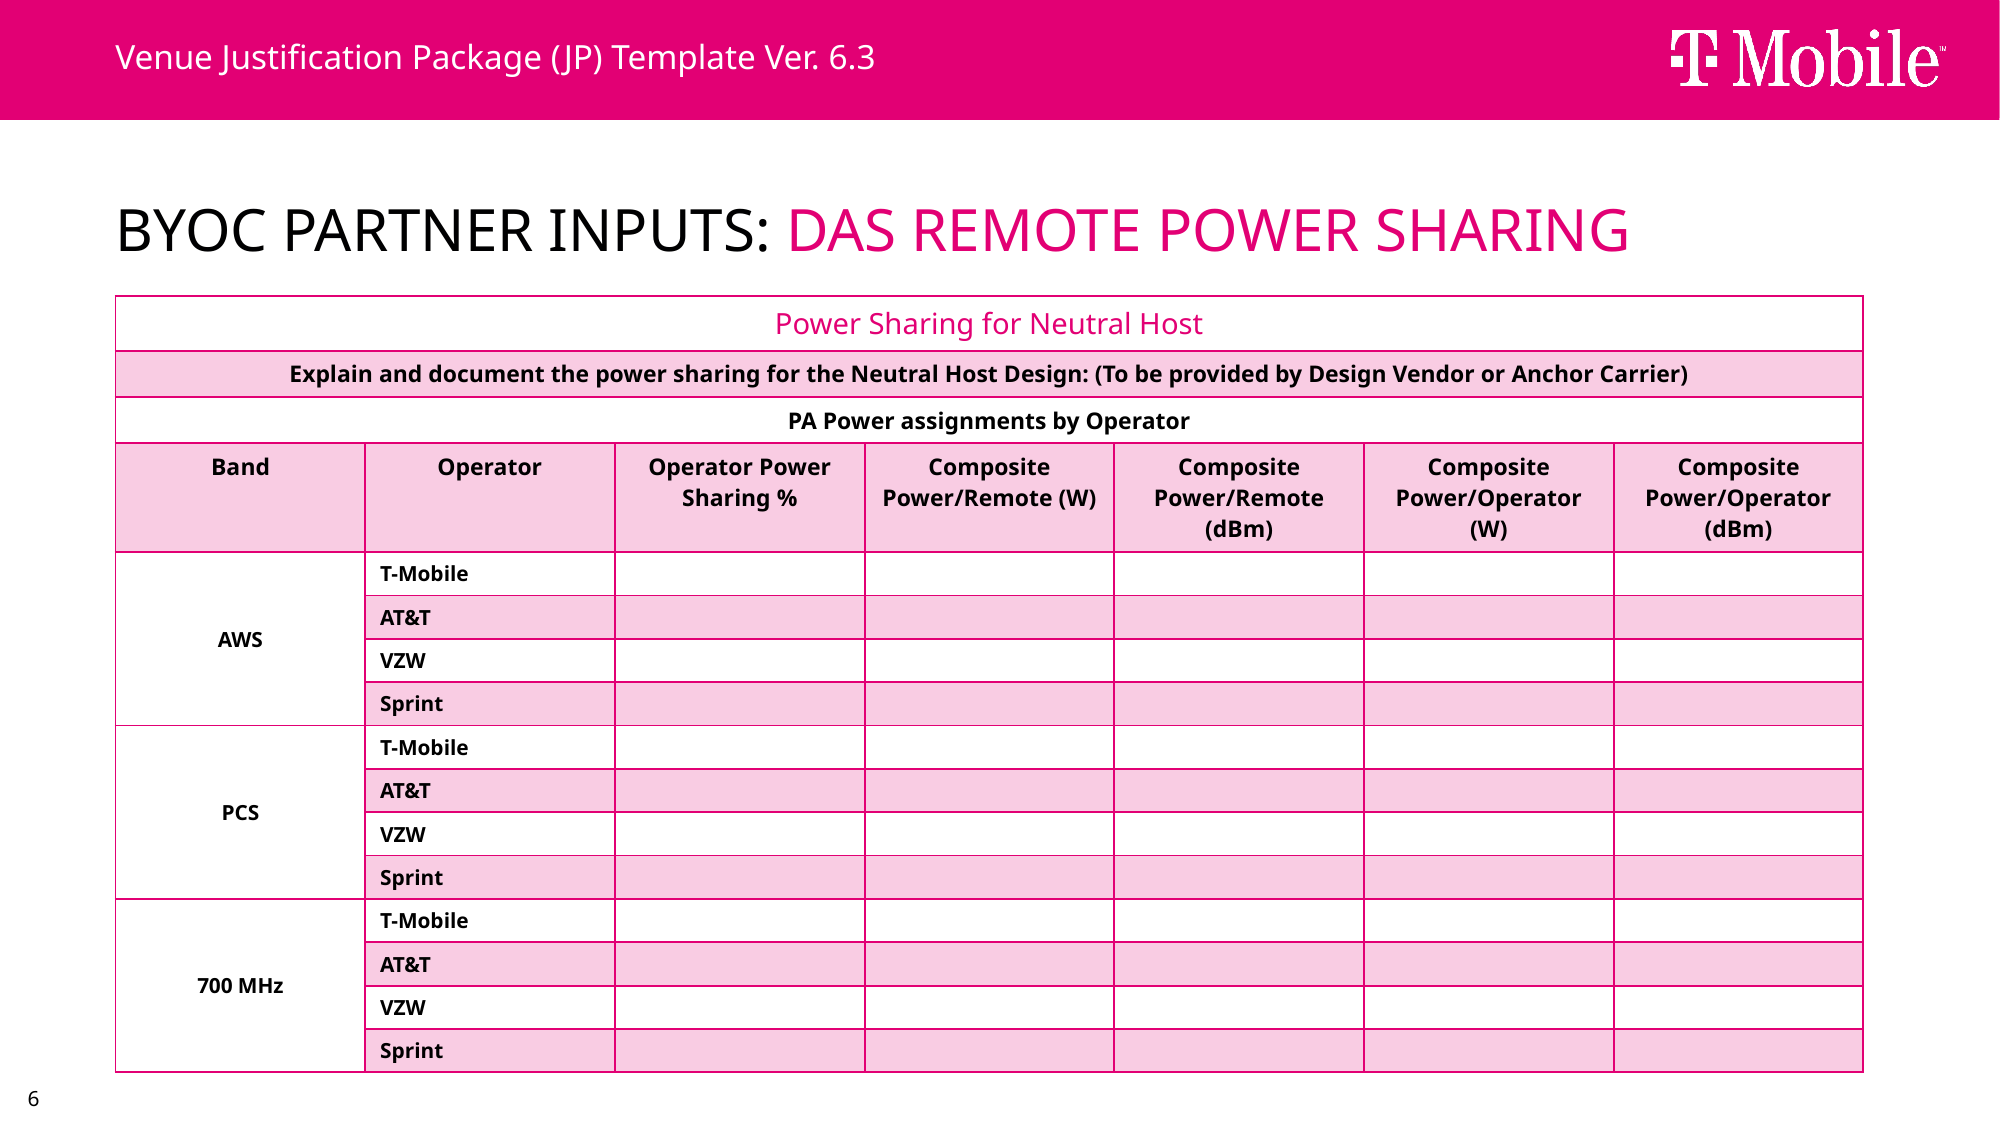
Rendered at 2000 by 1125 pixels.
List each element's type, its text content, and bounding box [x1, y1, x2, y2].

table_header Power Sharing for Neutral Host [116, 297, 1862, 350]
table_cell [866, 596, 1113, 638]
table_cell [1615, 596, 1862, 638]
table_cell [1115, 726, 1363, 768]
table_cell [1615, 813, 1862, 855]
table_cell [1615, 770, 1862, 811]
table_cell [1615, 900, 1862, 941]
table_cell VZW [366, 987, 614, 1028]
table_cell Sprint [366, 856, 614, 898]
table_cell Sprint [366, 683, 614, 725]
table_cell [1615, 987, 1862, 1028]
table_cell Sprint [366, 1030, 614, 1071]
table_cell AT&T [366, 770, 614, 811]
table_cell [616, 987, 864, 1028]
table_cell [616, 813, 864, 855]
table_cell [1365, 900, 1613, 941]
table_cell [1115, 683, 1363, 725]
table_cell [1115, 1030, 1363, 1071]
table_cell [1365, 813, 1613, 855]
table_cell [616, 553, 864, 595]
table_cell Operator Power Sharing % [616, 444, 864, 551]
table_cell [1365, 596, 1613, 638]
table_cell VZW [366, 640, 614, 681]
table_cell Composite Power/Operator (W) [1365, 444, 1613, 551]
table_cell [1115, 987, 1363, 1028]
table_cell Composite Power/Operator (dBm) [1615, 444, 1862, 551]
title BYOC Partner Inputs: DAS Remote Power Sharing [115, 129, 1908, 263]
table_cell [616, 640, 864, 681]
table_cell [616, 770, 864, 811]
table_cell [866, 943, 1113, 985]
table_cell [1365, 943, 1613, 985]
table_cell T-Mobile [366, 900, 614, 941]
table_cell Composite Power/Remote (dBm) [1115, 444, 1363, 551]
table_cell [616, 726, 864, 768]
table_cell AWS [116, 553, 364, 725]
table_cell [1615, 1030, 1862, 1071]
table_cell [1115, 596, 1363, 638]
text_box Venue Justification Package (JP) Template Ver. 6.3 [115, 38, 1261, 117]
table_cell [1365, 726, 1613, 768]
table_cell [616, 683, 864, 725]
table_cell Composite Power/Remote (W) [866, 444, 1113, 551]
table_cell AT&T [366, 943, 614, 985]
slide_number 6 [27, 1061, 90, 1115]
table_cell [1365, 856, 1613, 898]
table_cell [866, 726, 1113, 768]
table_cell [866, 856, 1113, 898]
table_cell [866, 900, 1113, 941]
table_cell [1365, 987, 1613, 1028]
table_cell [1615, 726, 1862, 768]
table_cell [1615, 683, 1862, 725]
table_cell 700 MHz [116, 900, 364, 1071]
table_cell T-Mobile [366, 726, 614, 768]
table_cell [616, 1030, 864, 1071]
table_cell [866, 1030, 1113, 1071]
table_cell [866, 683, 1113, 725]
table_cell [616, 900, 864, 941]
table_cell [1615, 856, 1862, 898]
table_cell [1615, 943, 1862, 985]
table_cell Band [116, 444, 364, 551]
table_cell [616, 856, 864, 898]
table_cell [866, 553, 1113, 595]
table_cell Explain and document the power sharing for the Neutral Host Design: (To be provided by Design Vendor or Anchor Carrier) [116, 352, 1862, 396]
table_cell [866, 987, 1113, 1028]
table_cell PA Power assignments by Operator [116, 398, 1862, 442]
table_cell [866, 640, 1113, 681]
table_cell [866, 813, 1113, 855]
table_cell [1365, 553, 1613, 595]
table_cell [1365, 640, 1613, 681]
table_cell [1115, 900, 1363, 941]
table_cell [1115, 640, 1363, 681]
picture [1671, 29, 1946, 87]
table_cell [1115, 813, 1363, 855]
table_cell [616, 943, 864, 985]
table_cell [866, 770, 1113, 811]
table_cell AT&T [366, 596, 614, 638]
table_cell [1365, 1030, 1613, 1071]
table_cell Operator [366, 444, 614, 551]
table_cell [1615, 640, 1862, 681]
table_cell [1115, 856, 1363, 898]
table_cell VZW [366, 813, 614, 855]
table_cell [1115, 770, 1363, 811]
table_cell [1115, 553, 1363, 595]
table_cell [1365, 770, 1613, 811]
table_cell [1615, 553, 1862, 595]
table_cell [1115, 943, 1363, 985]
table_cell T-Mobile [366, 553, 614, 595]
table_cell [1365, 683, 1613, 725]
table_cell PCS [116, 726, 364, 898]
table_cell [616, 596, 864, 638]
